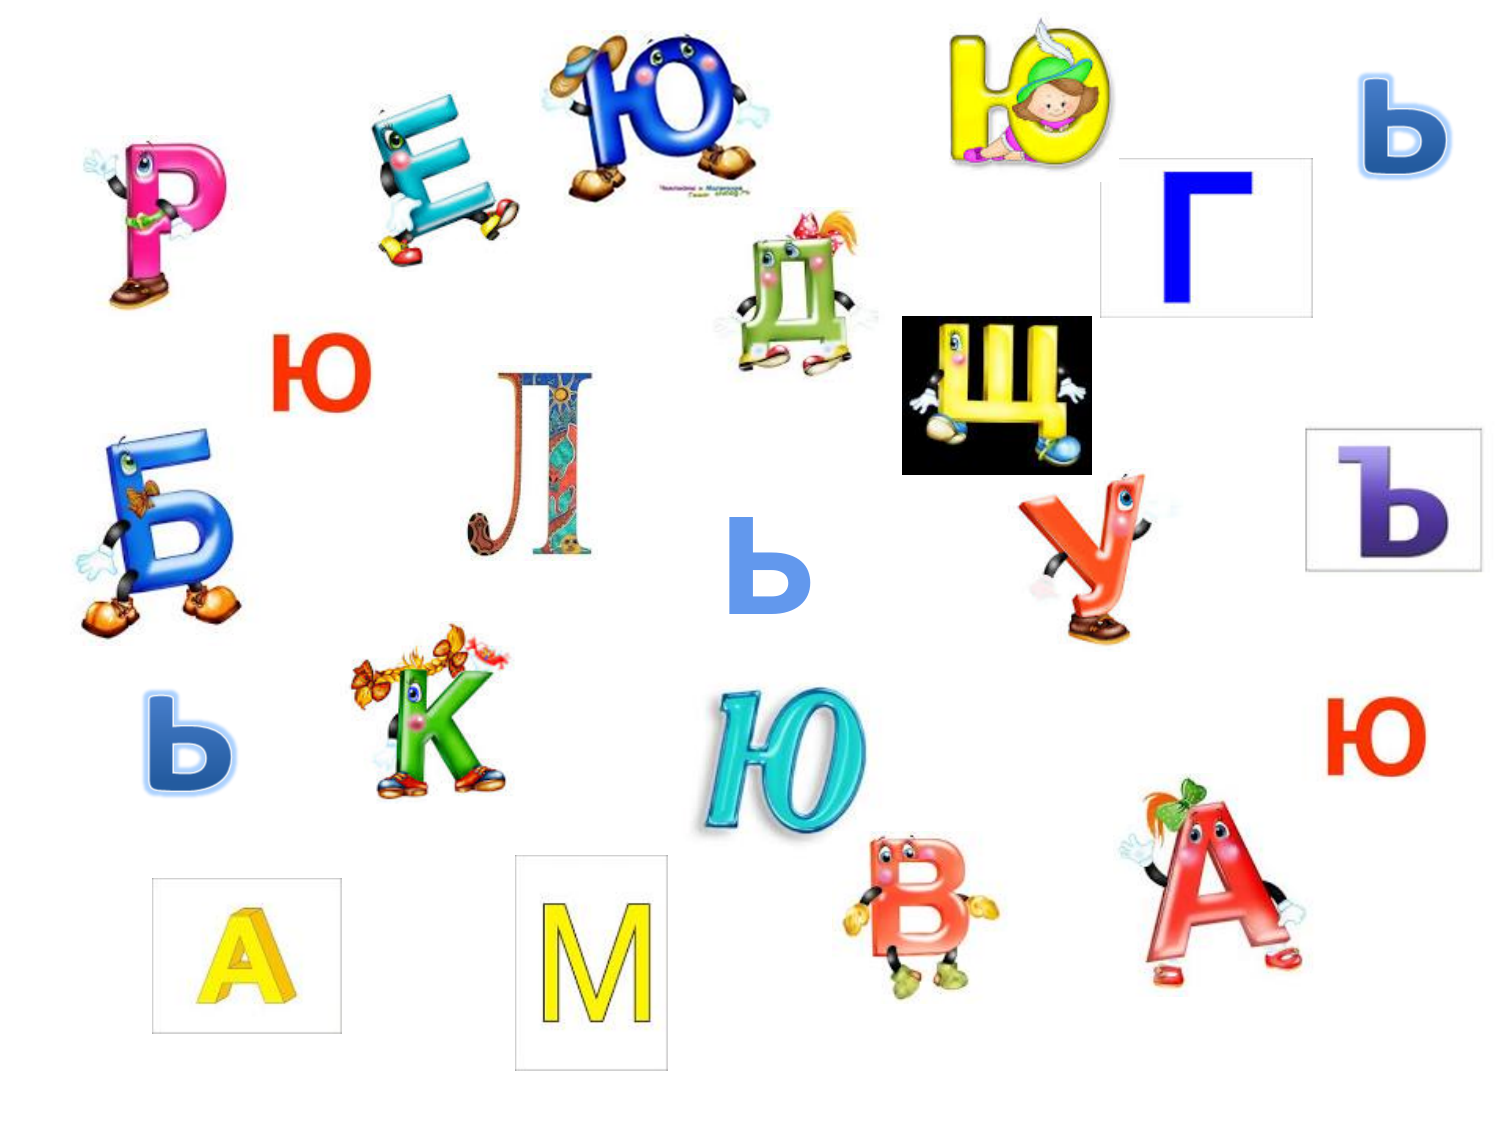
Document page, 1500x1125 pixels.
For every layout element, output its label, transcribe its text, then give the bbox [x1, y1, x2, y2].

picture [7, 134, 519, 1034]
picture [459, 365, 599, 561]
picture [515, 855, 668, 1072]
picture [902, 316, 1185, 652]
picture [1113, 655, 1473, 998]
picture [937, 0, 1500, 355]
picture [680, 657, 1014, 1005]
picture [356, 30, 885, 390]
text_box ь [667, 406, 866, 662]
picture [1293, 421, 1500, 577]
